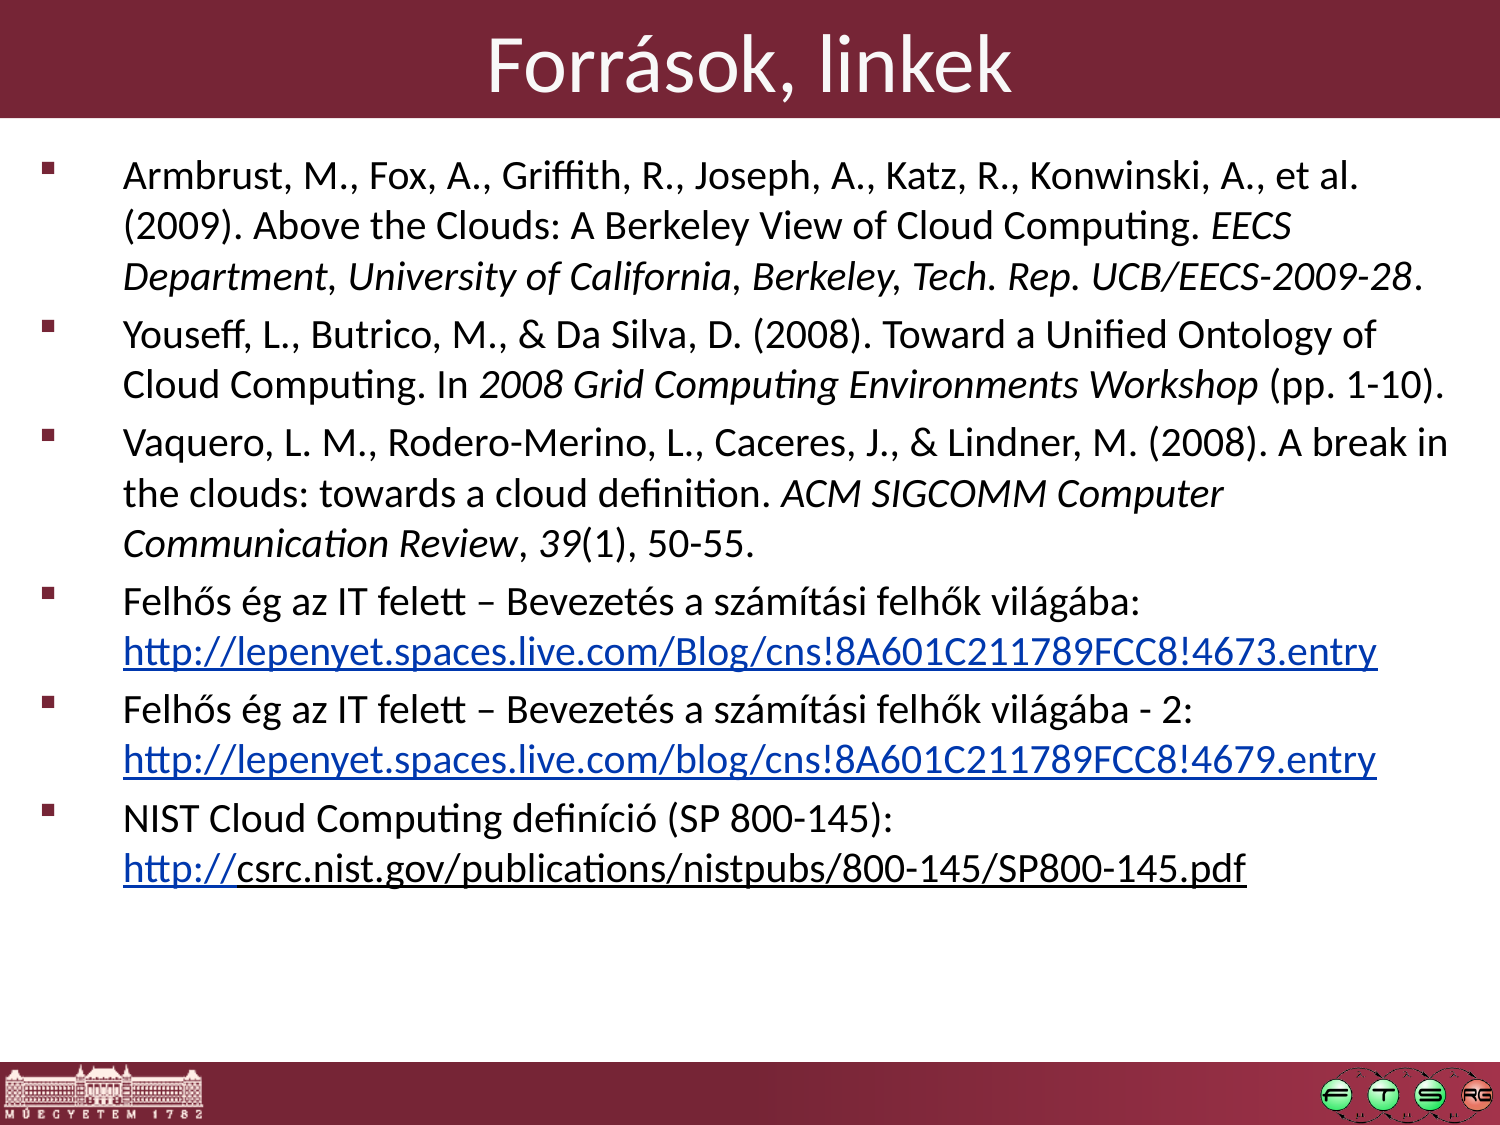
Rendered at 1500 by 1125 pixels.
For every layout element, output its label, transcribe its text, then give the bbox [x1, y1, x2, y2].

picture [1318, 1065, 1494, 1125]
picture [0, 1063, 209, 1123]
list Armbrust, M., Fox, A., Griffith, R., Joseph, A., Katz, R., Konwinski, A., et al. (2009). Above the Clouds: A Berkeley View of Cloud Computing. EECS Department, University of California, Berkeley, Tech. Rep. UCB/EECS-2009-28. Youseff, L., Butrico, M., & Da Silva, D. (2008). Toward a Unified Ontology of Cloud Computing. In 2008 Grid Computing Environments Workshop (pp. 1-10). Vaquero, L. M., Rodero-Merino, L., Caceres, J., & Lindner, M. (2008). A break in the clouds: towards a cloud definition. ACM SIGCOMM Computer Communication Review, 39(1), 50-55. Felhős ég az IT felett – Bevezetés a számítási felhők világába: http://lepenyet.spaces.live.com/Blog/cns!8A601C211789FCC8!4673.entry Felhős ég az IT felett – Bevezetés a számítási felhők világába - 2: http://lepenyet.spaces.live.com/blog/cns!8A601C211789FCC8!4679.entry NIST Cloud Computing definíció (SP 800-145): http://csrc.nist.gov/publications/nistpubs/800-145/SP800-145.pdf [23, 140, 1477, 1048]
title Források, linkek [0, 0, 1500, 119]
